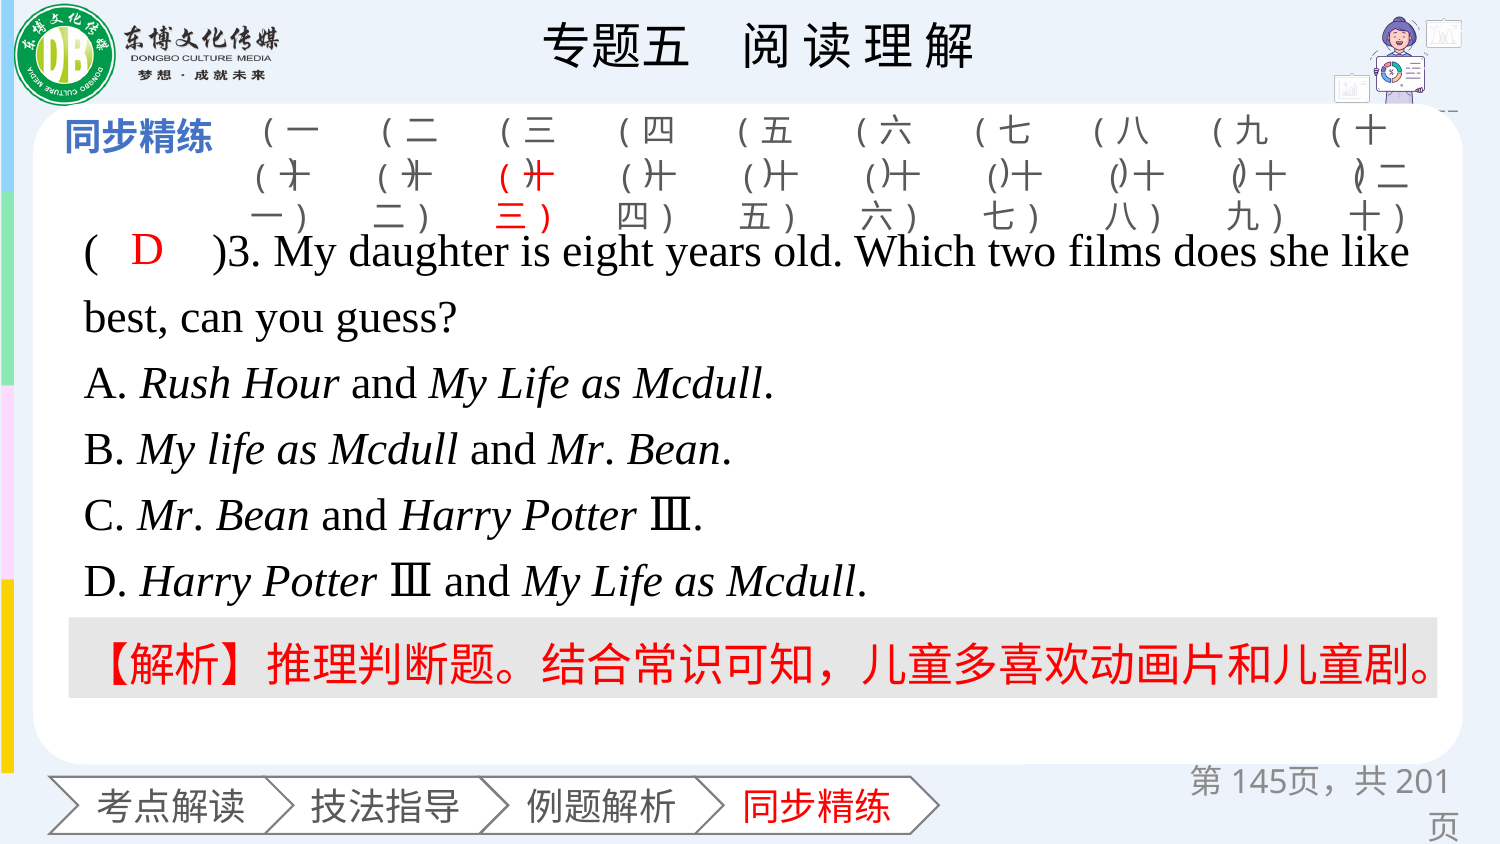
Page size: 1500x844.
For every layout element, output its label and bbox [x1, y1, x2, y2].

slide_number [1171, 780, 1476, 826]
text_box [68, 101, 1439, 614]
picture [1312, 0, 1487, 131]
picture [14, 3, 280, 106]
text_box [68, 617, 1438, 698]
